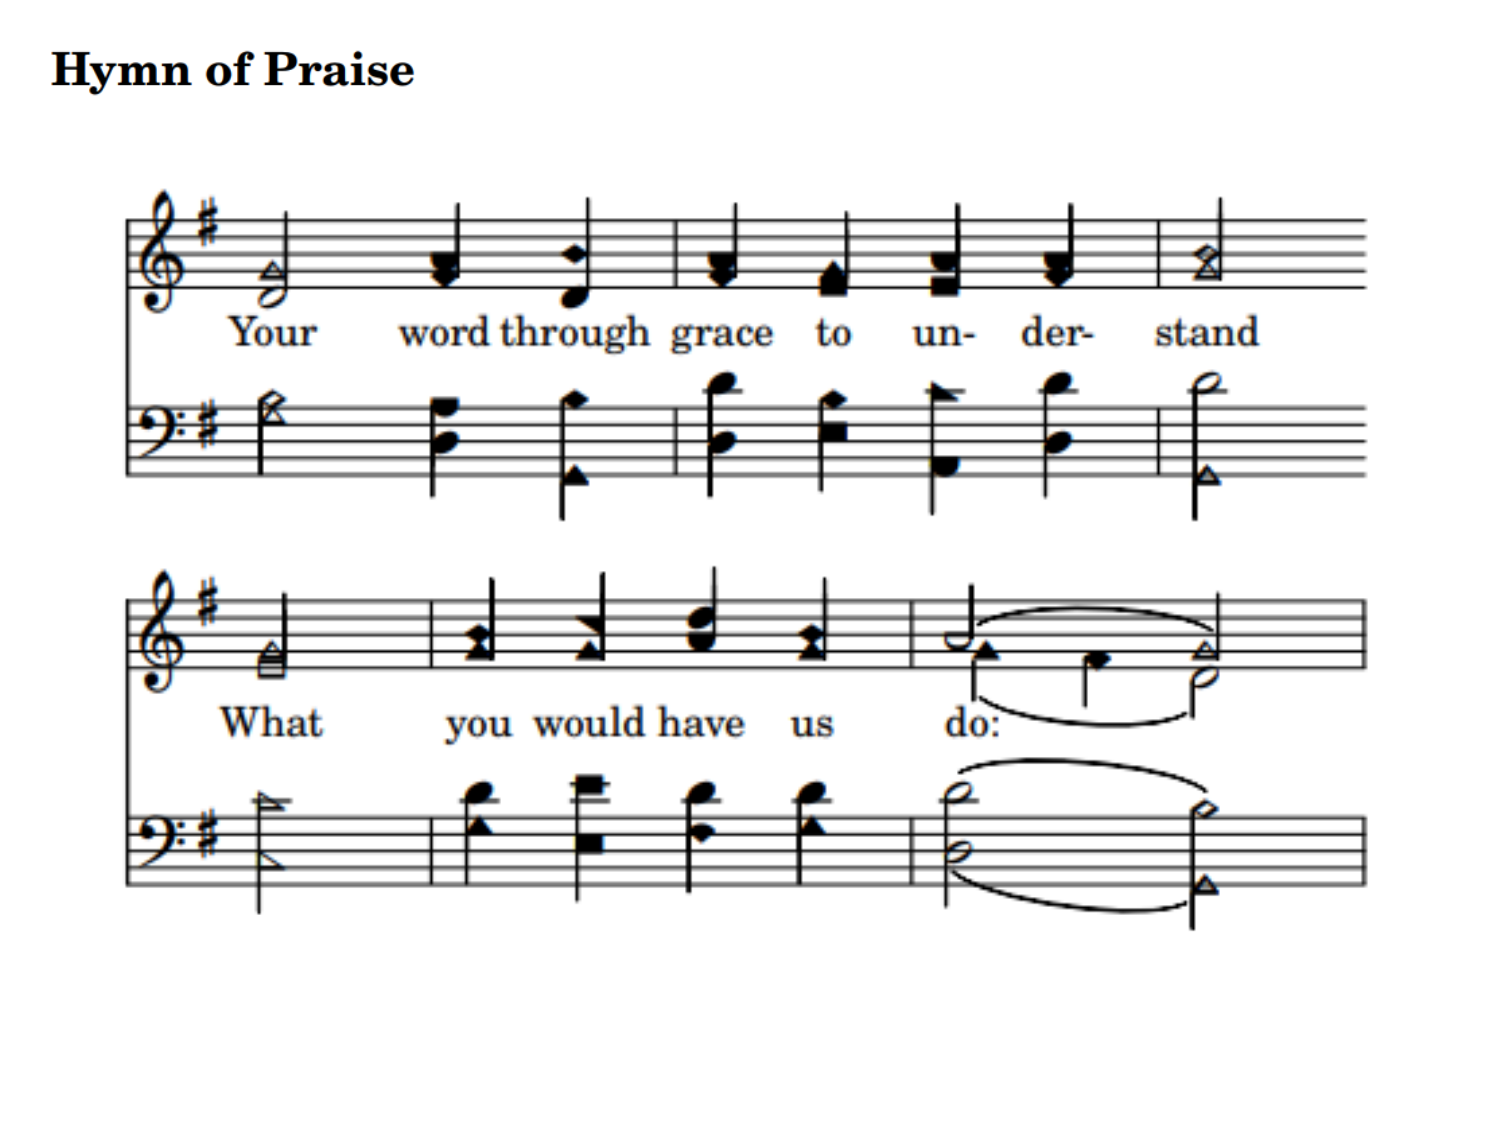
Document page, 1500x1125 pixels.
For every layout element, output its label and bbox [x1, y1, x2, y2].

picture [97, 174, 1403, 951]
picture [24, 37, 438, 103]
